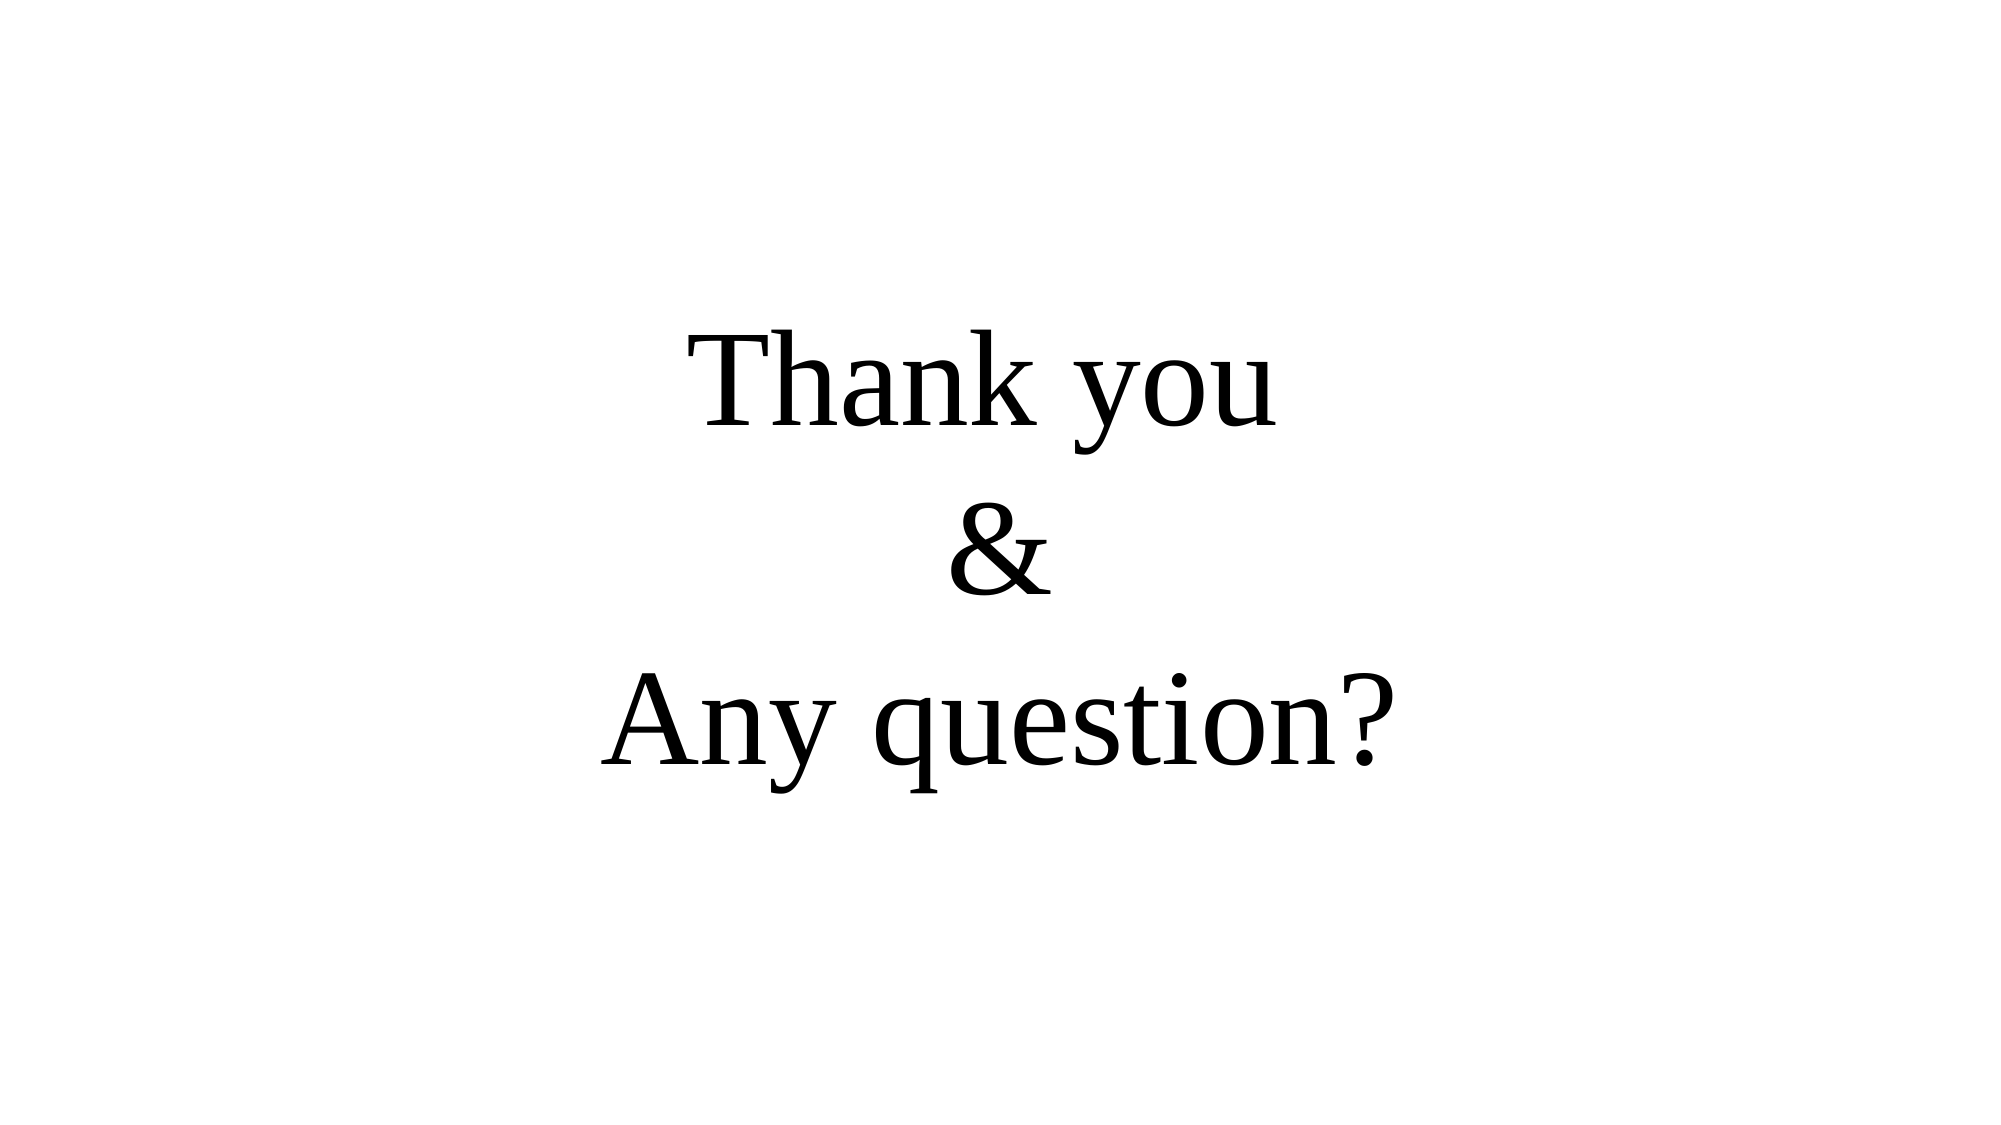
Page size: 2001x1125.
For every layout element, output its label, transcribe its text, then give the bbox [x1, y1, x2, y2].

list Thank you & Any question? [137, 299, 1863, 1014]
